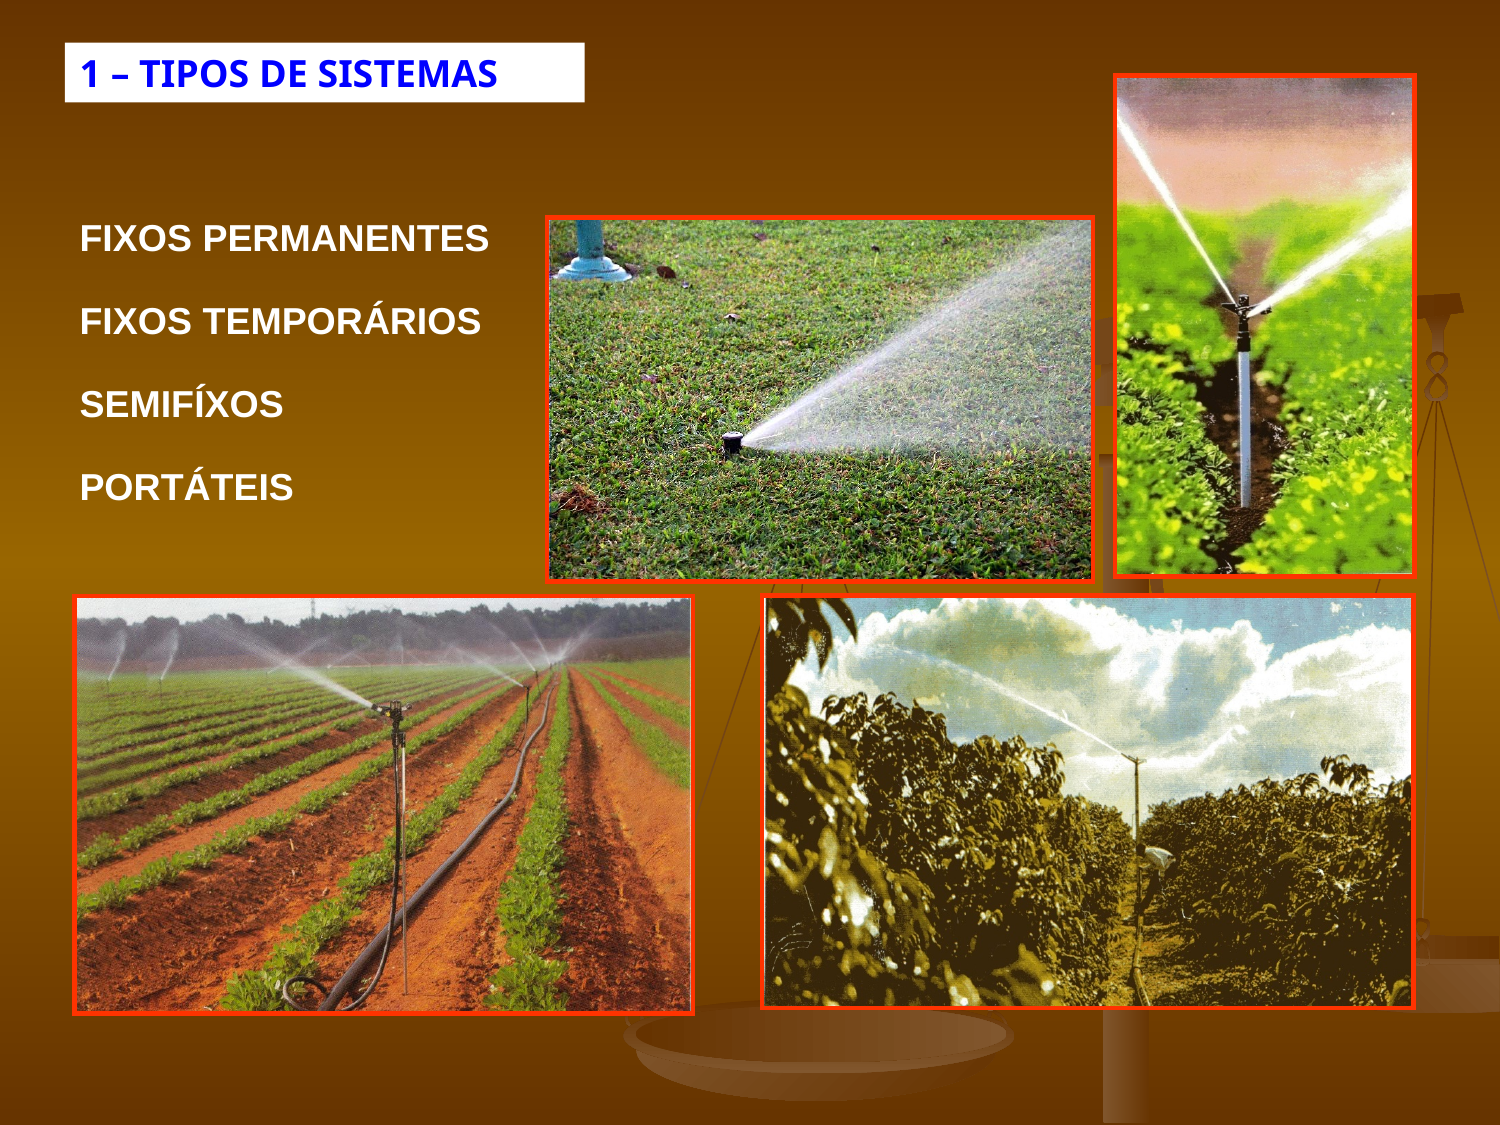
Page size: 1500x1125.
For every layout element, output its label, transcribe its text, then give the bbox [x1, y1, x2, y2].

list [76, 597, 692, 1012]
text_box FIXOS PERMANENTES [64, 206, 538, 267]
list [764, 597, 1412, 1006]
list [548, 219, 1091, 580]
text_box PORTÁTEIS [64, 455, 384, 515]
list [1117, 77, 1413, 575]
text_box 1 – TIPOS DE SISTEMAS [64, 42, 585, 103]
text_box FIXOS TEMPORÁRIOS [64, 289, 514, 350]
text_box SEMIFÍXOS [64, 372, 325, 433]
